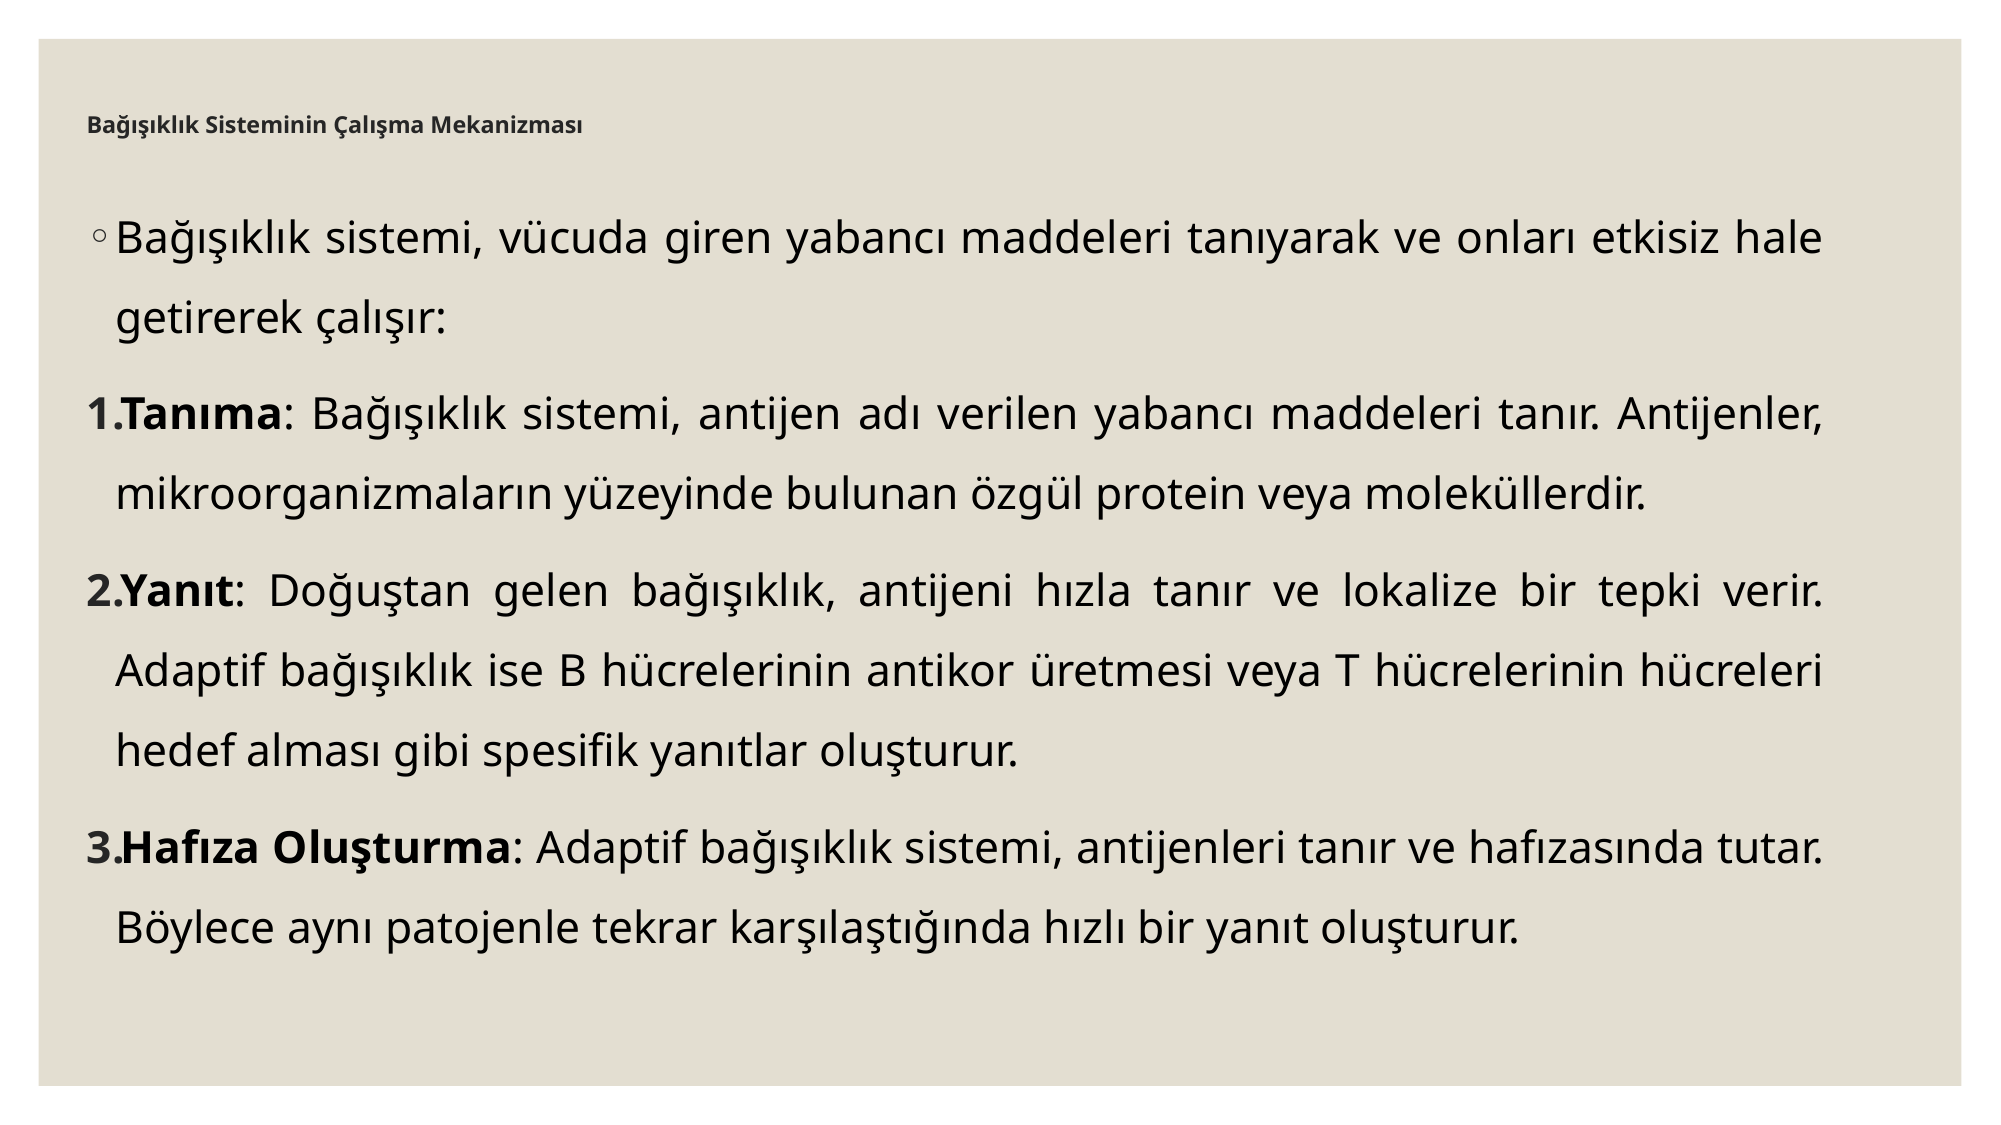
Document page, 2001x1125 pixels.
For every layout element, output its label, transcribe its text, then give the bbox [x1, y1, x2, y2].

title Bağışıklık Sisteminin Çalışma Mekanizması [71, 105, 1946, 175]
list Bağışıklık sistemi, vücuda giren yabancı maddeleri tanıyarak ve onları etkisiz hale getirerek çalışır: Tanıma: Bağışıklık sistemi, antijen adı verilen yabancı maddeleri tanır. Antijenler, mikroorganizmaların yüzeyinde bulunan özgül protein veya moleküllerdir. Yanıt: Doğuştan gelen bağışıklık, antijeni hızla tanır ve lokalize bir tepki verir. Adaptif bağışıklık ise B hücrelerinin antikor üretmesi veya T hücrelerinin hücreleri hedef alması gibi spesifik yanıtlar oluşturur. Hafıza Oluşturma: Adaptif bağışıklık sistemi, antijenleri tanır ve hafızasında tutar. Böylece aynı patojenle tekrar karşılaştığında hızlı bir yanıt oluşturur. [71, 174, 1843, 1020]
